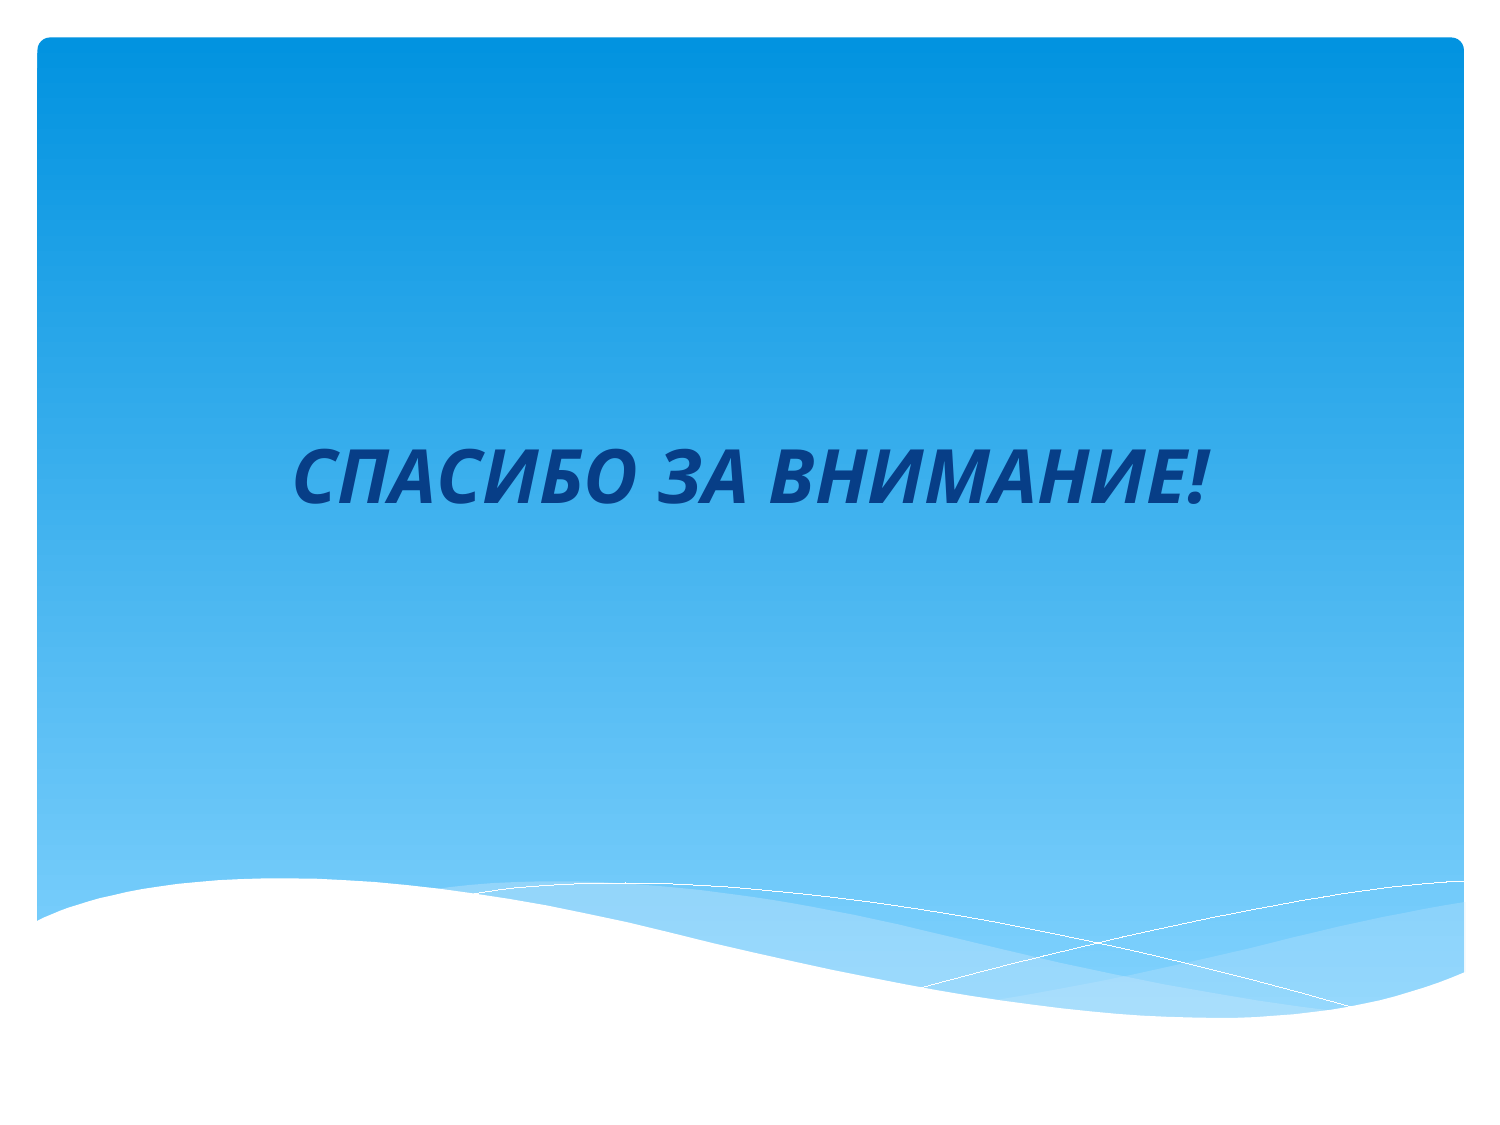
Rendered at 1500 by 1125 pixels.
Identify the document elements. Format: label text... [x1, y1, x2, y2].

list СПАСИБО ЗА ВНИМАНИЕ! [142, 438, 1359, 634]
